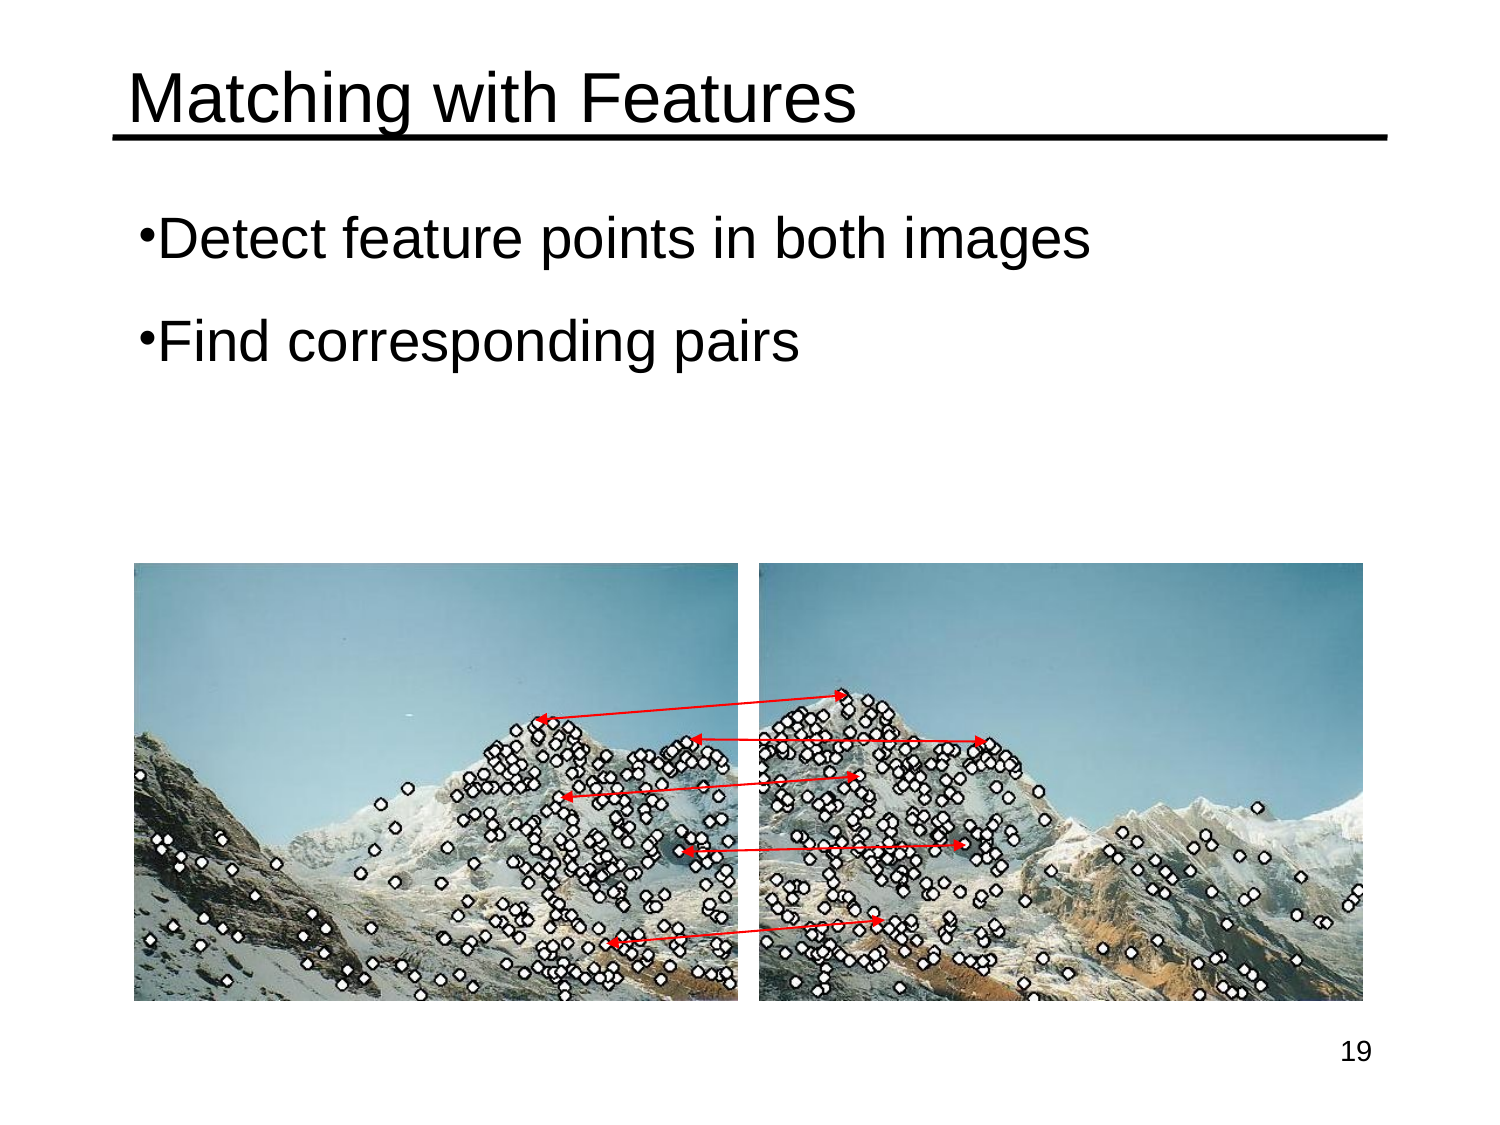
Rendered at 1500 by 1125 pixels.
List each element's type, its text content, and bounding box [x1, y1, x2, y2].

slide_number 19 [1074, 1024, 1388, 1101]
title Matching with Features [112, 0, 1388, 188]
text_box Detect feature points in both images Find corresponding pairs [137, 200, 1300, 382]
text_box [134, 563, 1363, 1001]
